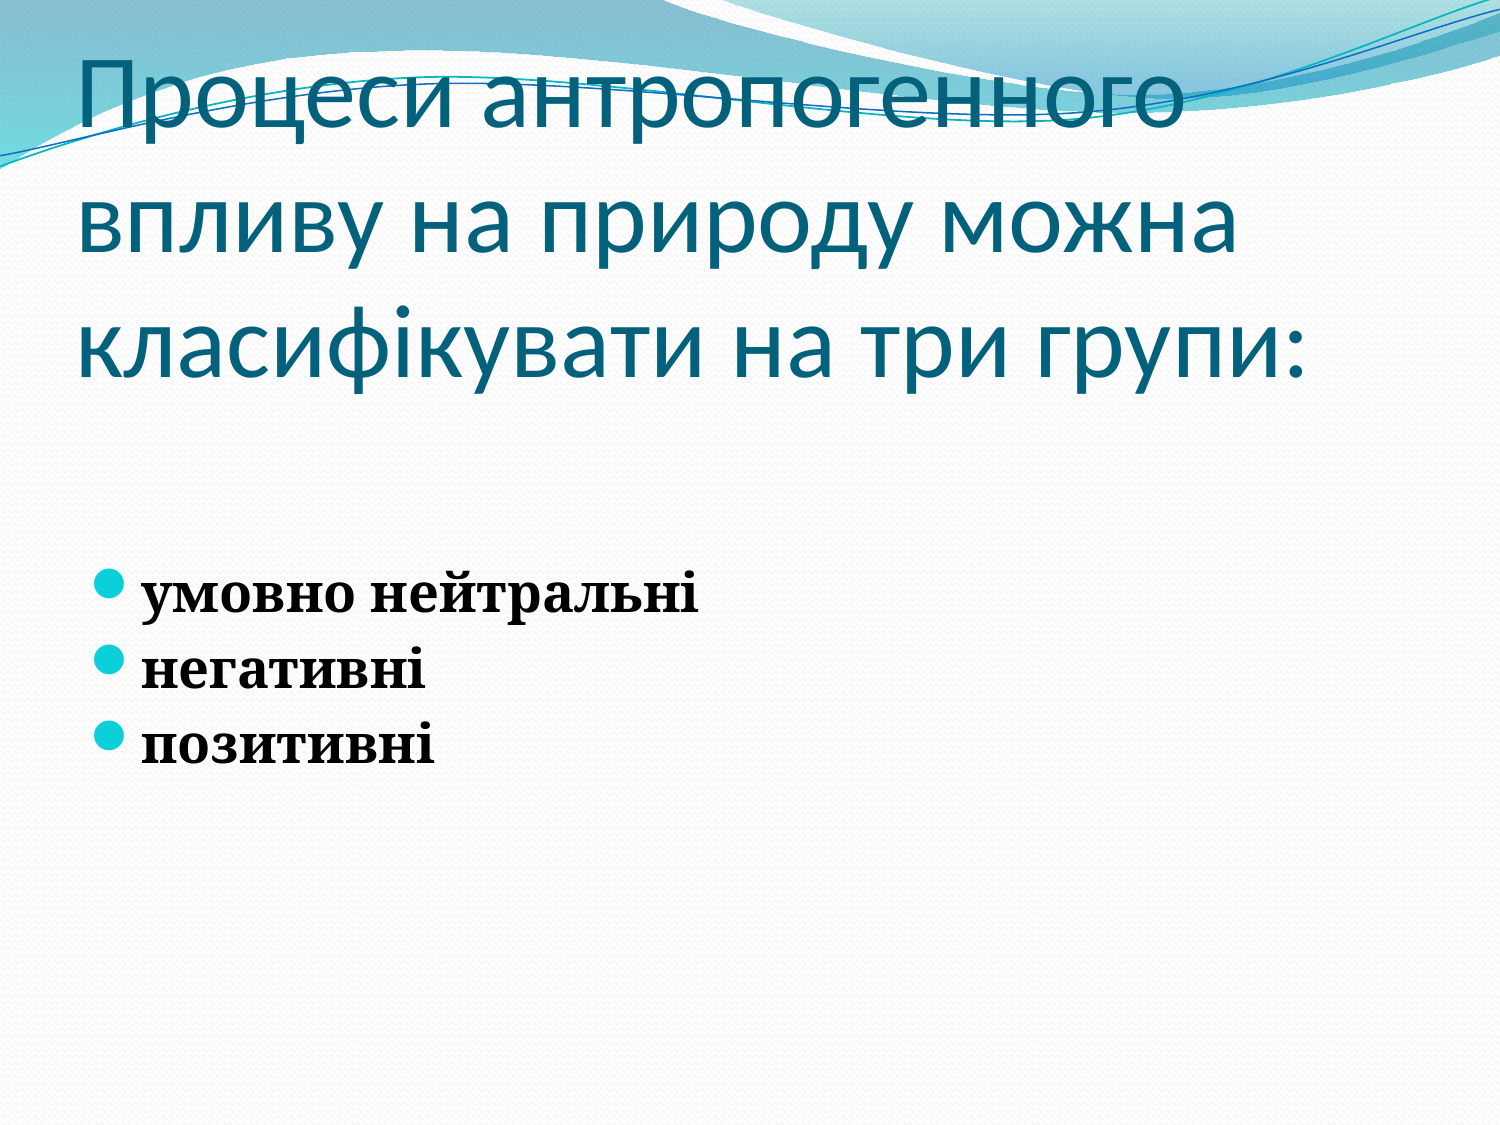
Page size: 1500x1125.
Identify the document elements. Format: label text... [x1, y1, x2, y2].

list умовно нейтральні негативні позитивні [75, 550, 1425, 1038]
title Процеси антропогенного впливу на природу можна класифікувати на три групи: [75, 0, 1442, 399]
